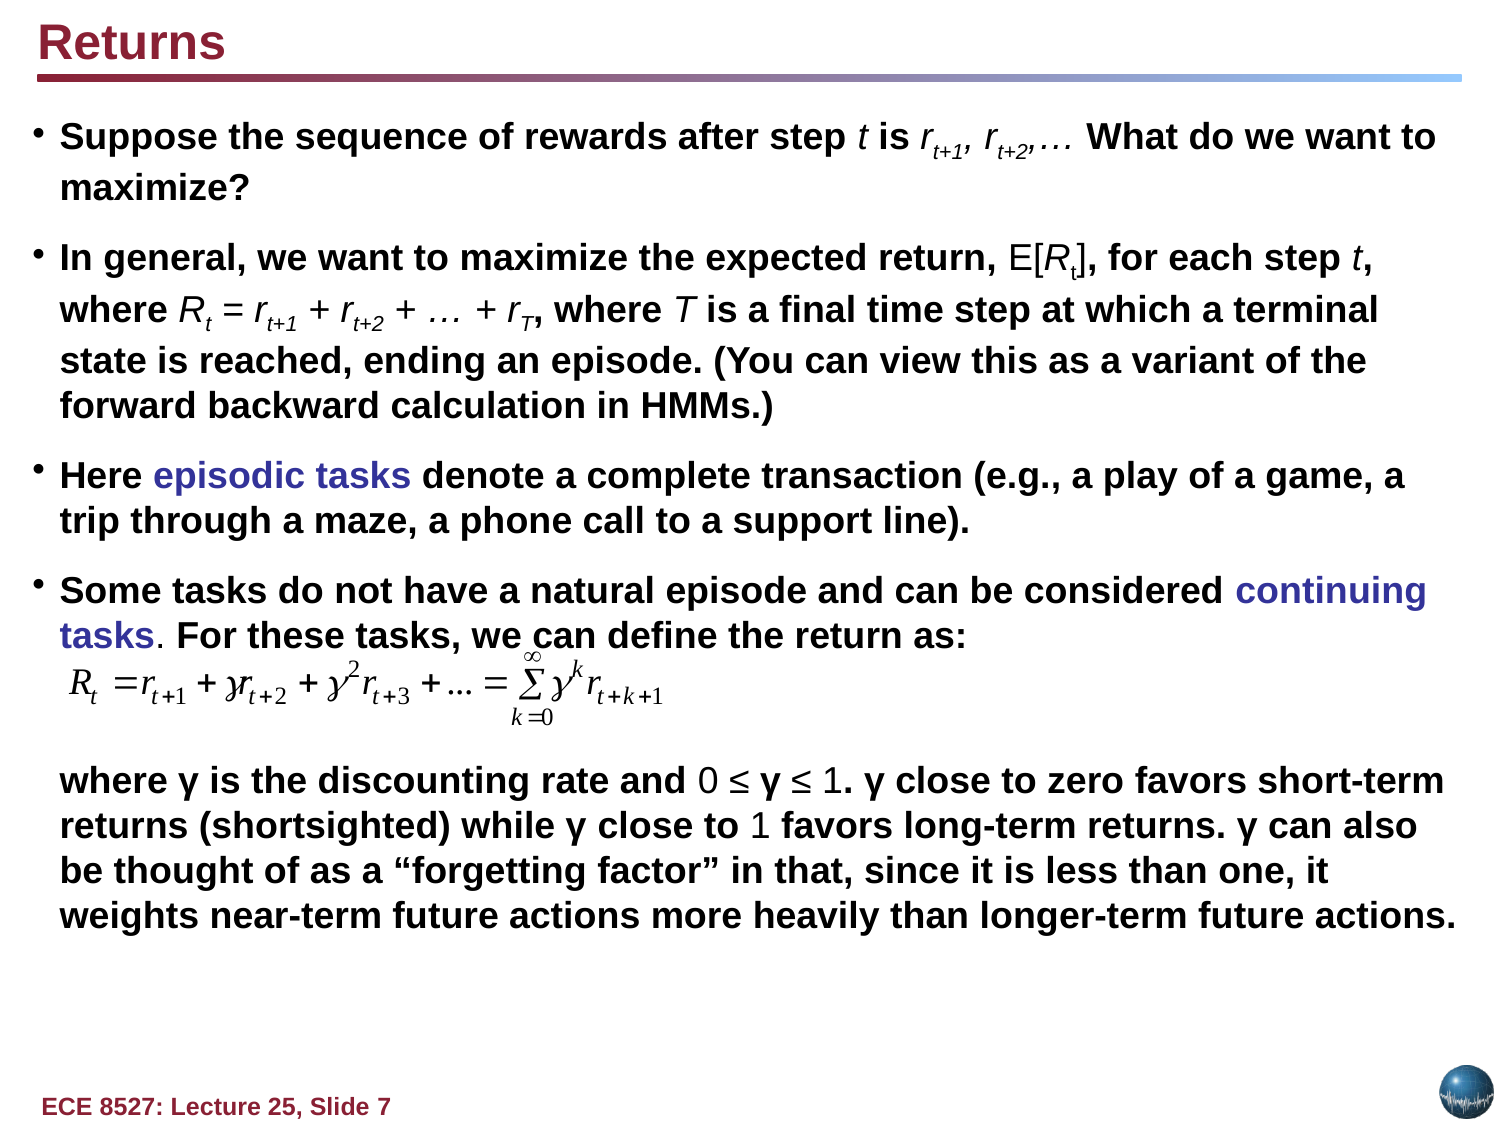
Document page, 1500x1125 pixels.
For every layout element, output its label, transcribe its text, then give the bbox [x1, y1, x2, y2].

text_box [64, 638, 669, 733]
picture [1439, 1065, 1494, 1119]
text_box Returns [37, 9, 1163, 70]
text_box Suppose the sequence of rewards after step t is rt+1, rt+2,… What do we want to maximize? In general, we want to maximize the expected return, E[Rt], for each step t, where Rt = rt+1 + rt+2 + … + rT, where T is a final time step at which a terminal state is reached, ending an episode. (You can view this as a variant of the forward backward calculation in HMMs.) Here episodic tasks denote a complete transaction (e.g., a play of a game, a trip through a maze, a phone call to a support line). Some tasks do not have a natural episode and can be considered continuing tasks. For these tasks, we can define the return as: where γ is the discounting rate and 0 ≤ γ ≤ 1. γ close to zero favors short-term returns (shortsighted) while γ close to 1 favors long-term returns. γ can also be thought of as a “forgetting factor” in that, since it is less than one, it weights near-term future actions more heavily than longer-term future actions. [32, 112, 1459, 613]
